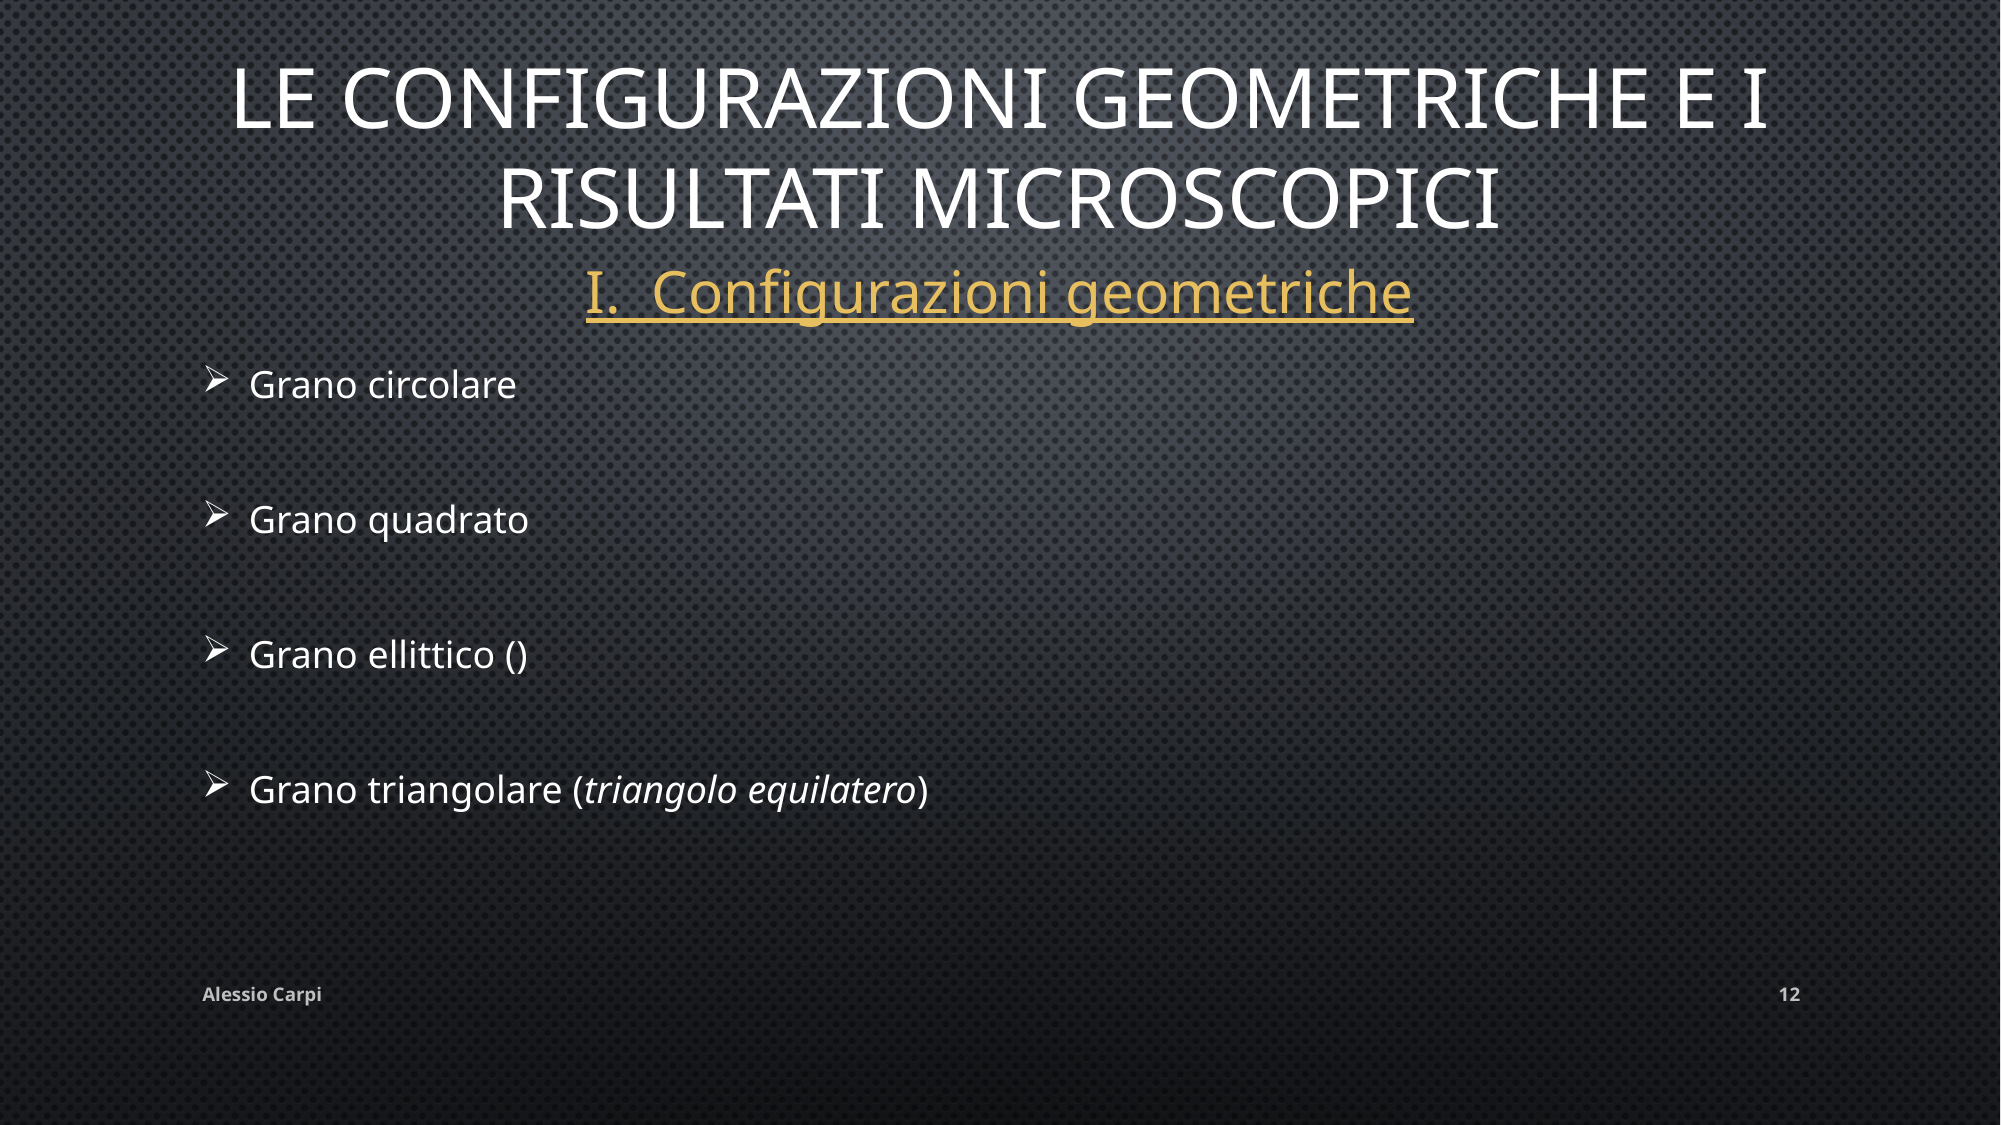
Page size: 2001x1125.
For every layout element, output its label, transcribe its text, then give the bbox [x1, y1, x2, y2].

footer Alessio Carpi [187, 965, 1425, 1025]
title Le configurazioni geometriche e i risultati microscopici [187, 63, 1813, 227]
slide_number 12 [1724, 965, 1816, 1025]
text_box I. Configurazioni geometriche [453, 247, 1546, 333]
